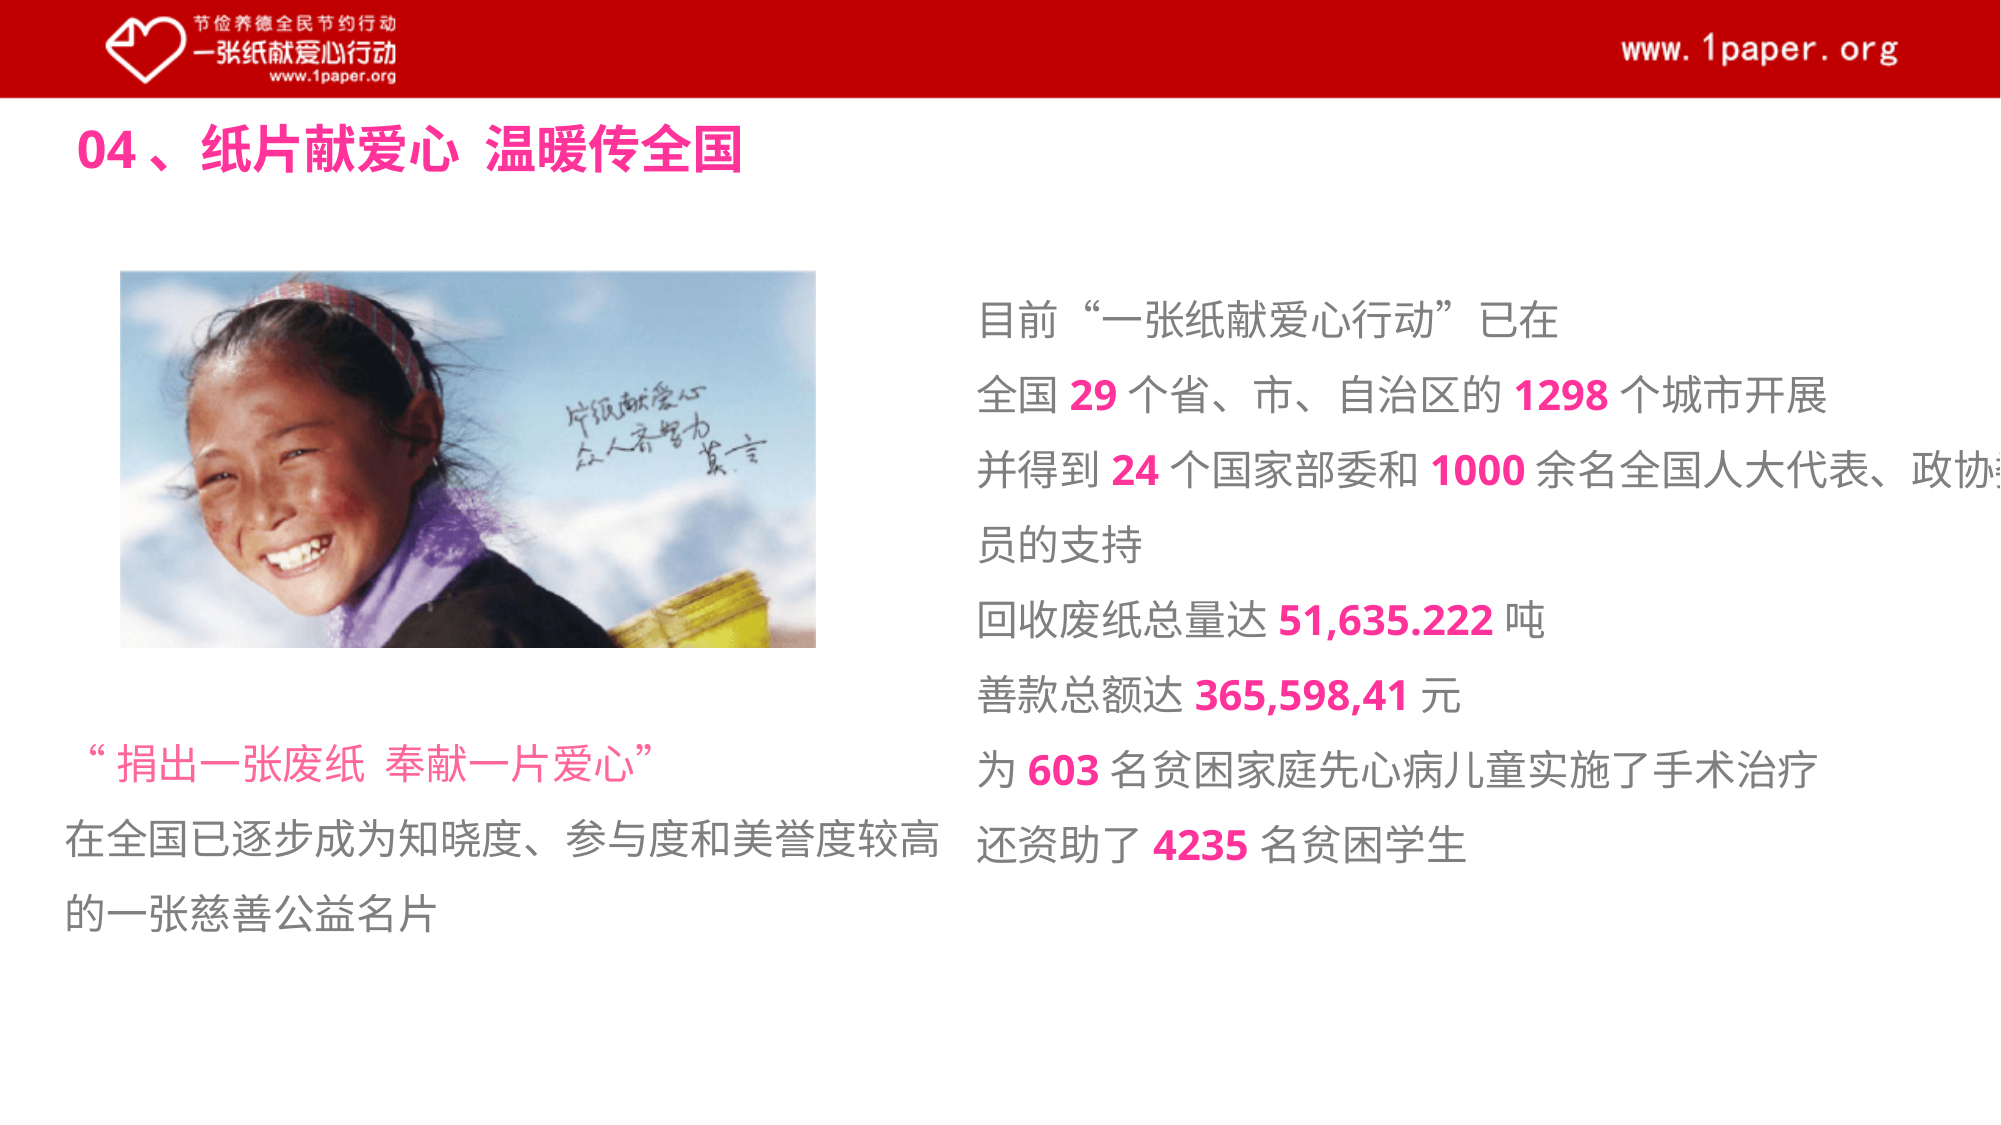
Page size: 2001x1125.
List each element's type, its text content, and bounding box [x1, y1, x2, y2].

picture [0, 0, 2001, 1125]
text_box 目前“一张纸献爱心行动”已在 全国29个省、市、自治区的1298个城市开展 并得到24个国家部委和1000余名全国人大代表、政协委员的支持 回收废纸总量达51,635.222吨 善款总额达365,598,41元 为603名贫困家庭先心病儿童实施了手术治疗 还资助了4235名贫困学生 [961, 261, 2000, 876]
text_box 04、纸片献爱心 温暖传全国 [62, 109, 1234, 187]
text_box “捐出一张废纸 奉献一片爱心” 在全国已逐步成为知晓度、参与度和美誉度较高的一张慈善公益名片 [49, 705, 974, 946]
